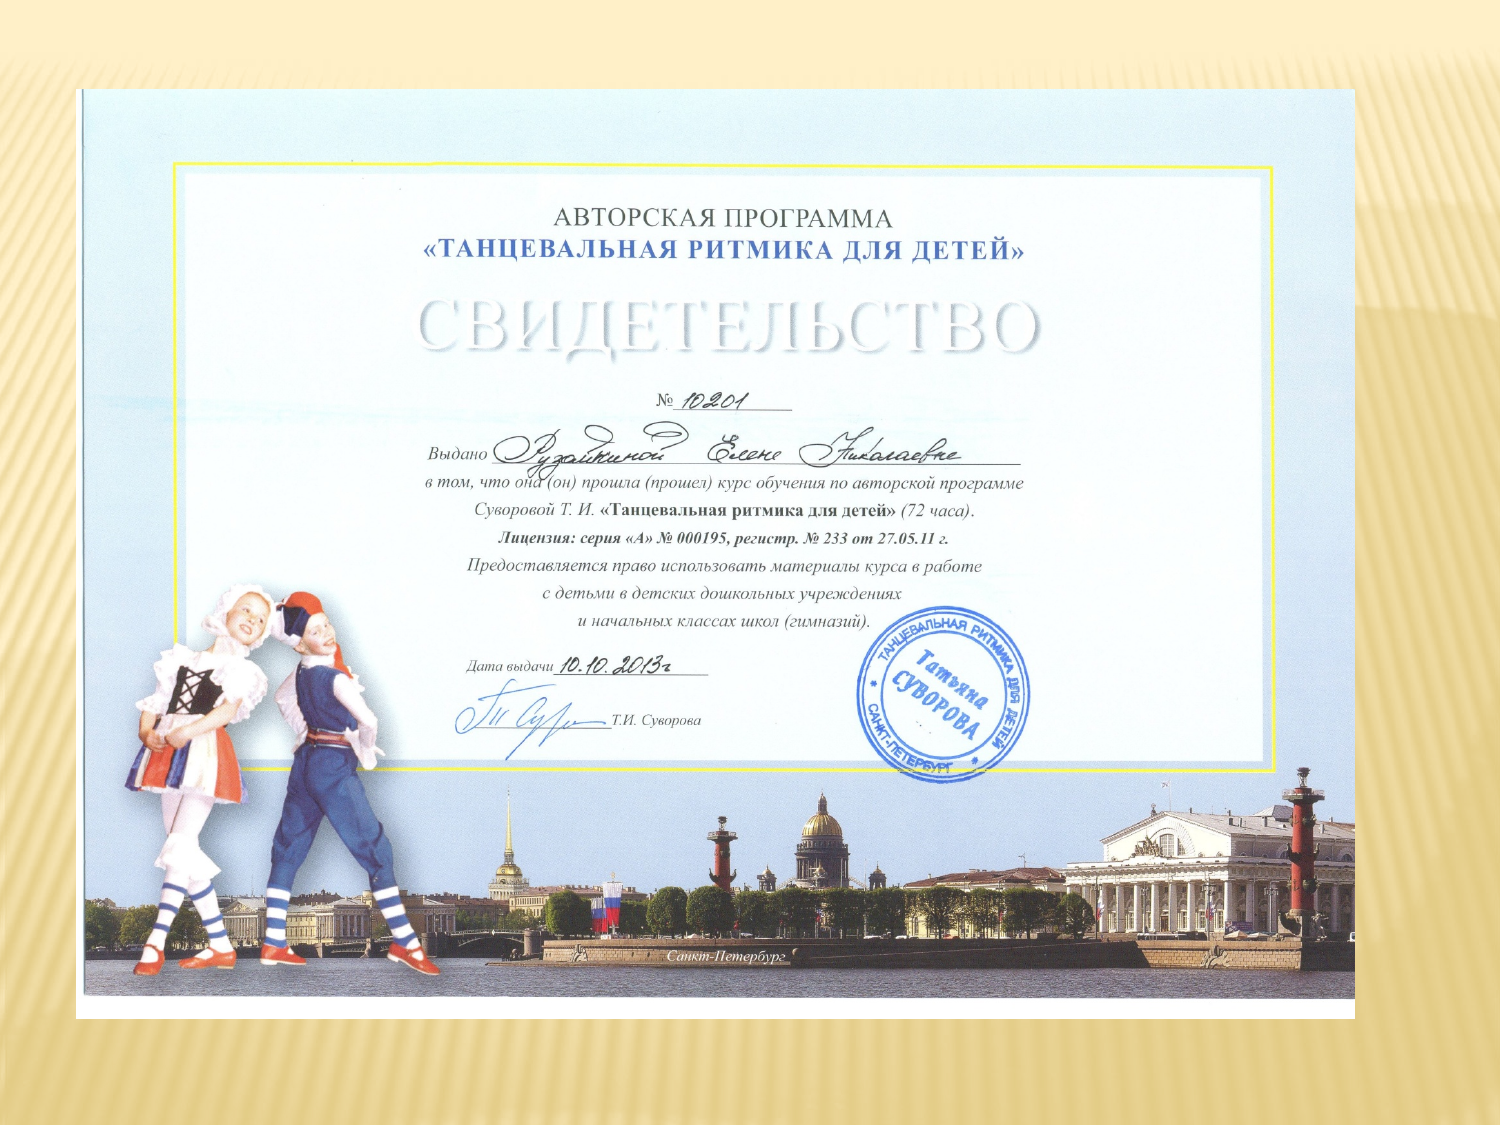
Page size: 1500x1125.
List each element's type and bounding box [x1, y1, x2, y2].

picture [76, 89, 1356, 1019]
